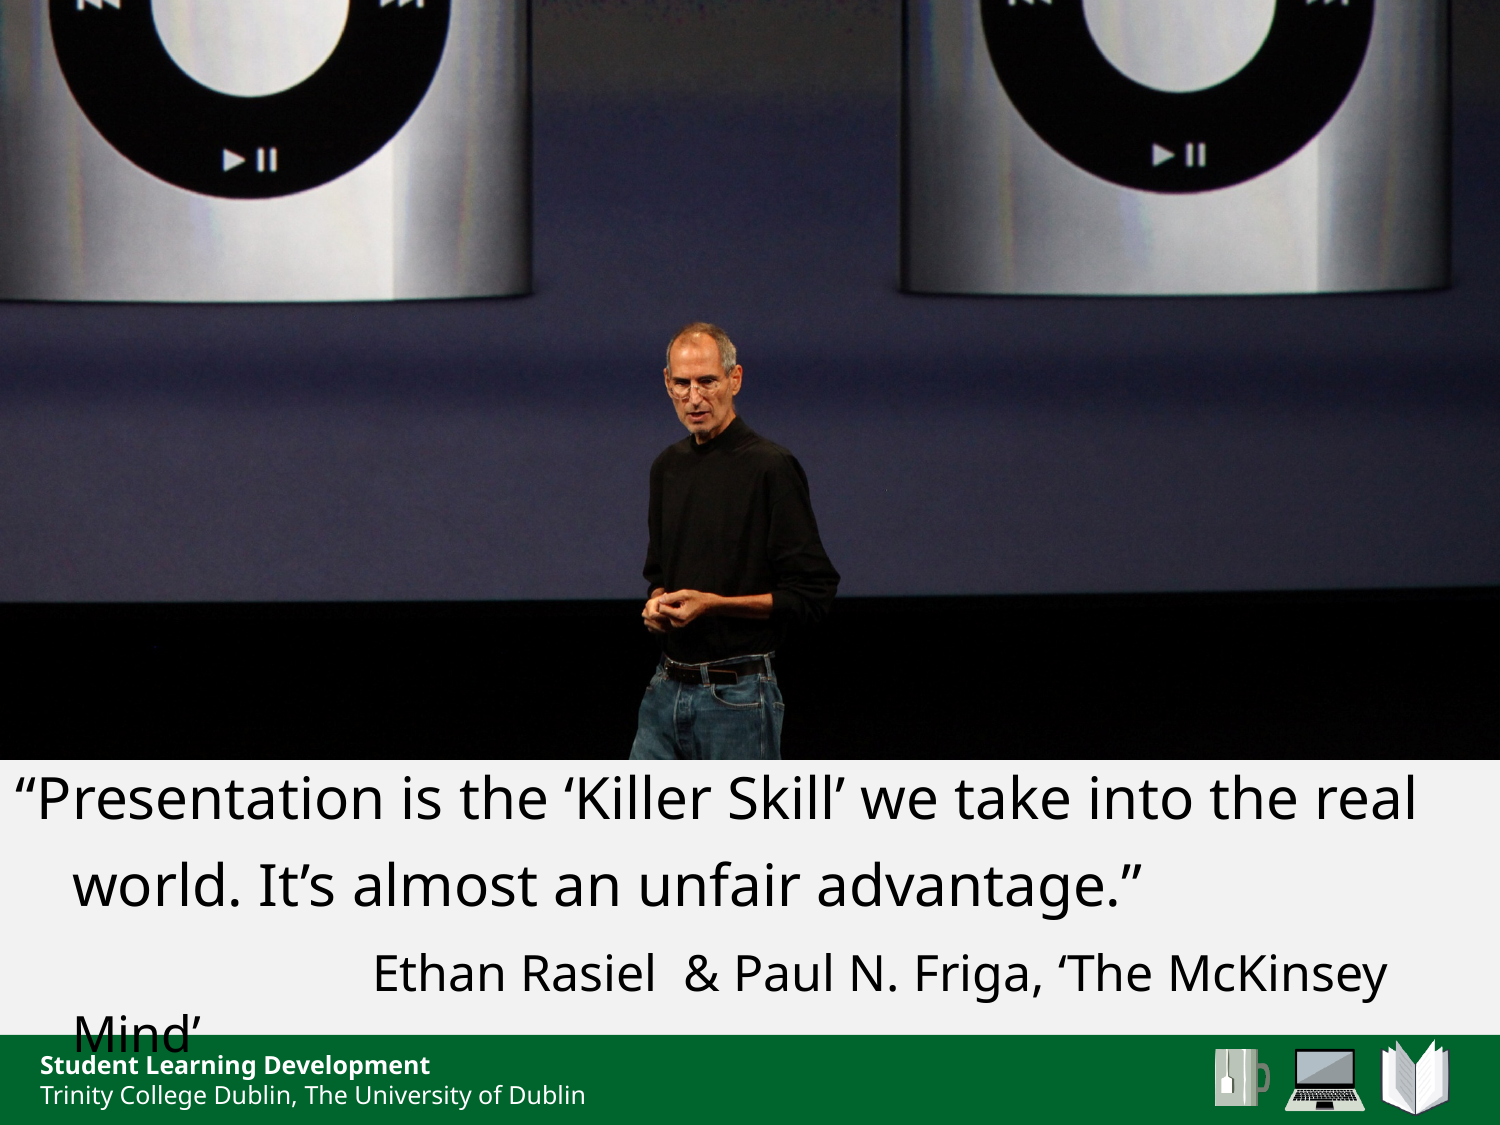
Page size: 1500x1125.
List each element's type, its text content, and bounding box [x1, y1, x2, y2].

list “Presentation is the ‘Killer Skill’ we take into the real world. It’s almost an unfair advantage.” Ethan Rasiel & Paul N. Friga, ‘The McKinsey Mind’ [0, 767, 1500, 1125]
picture [0, 0, 1500, 760]
